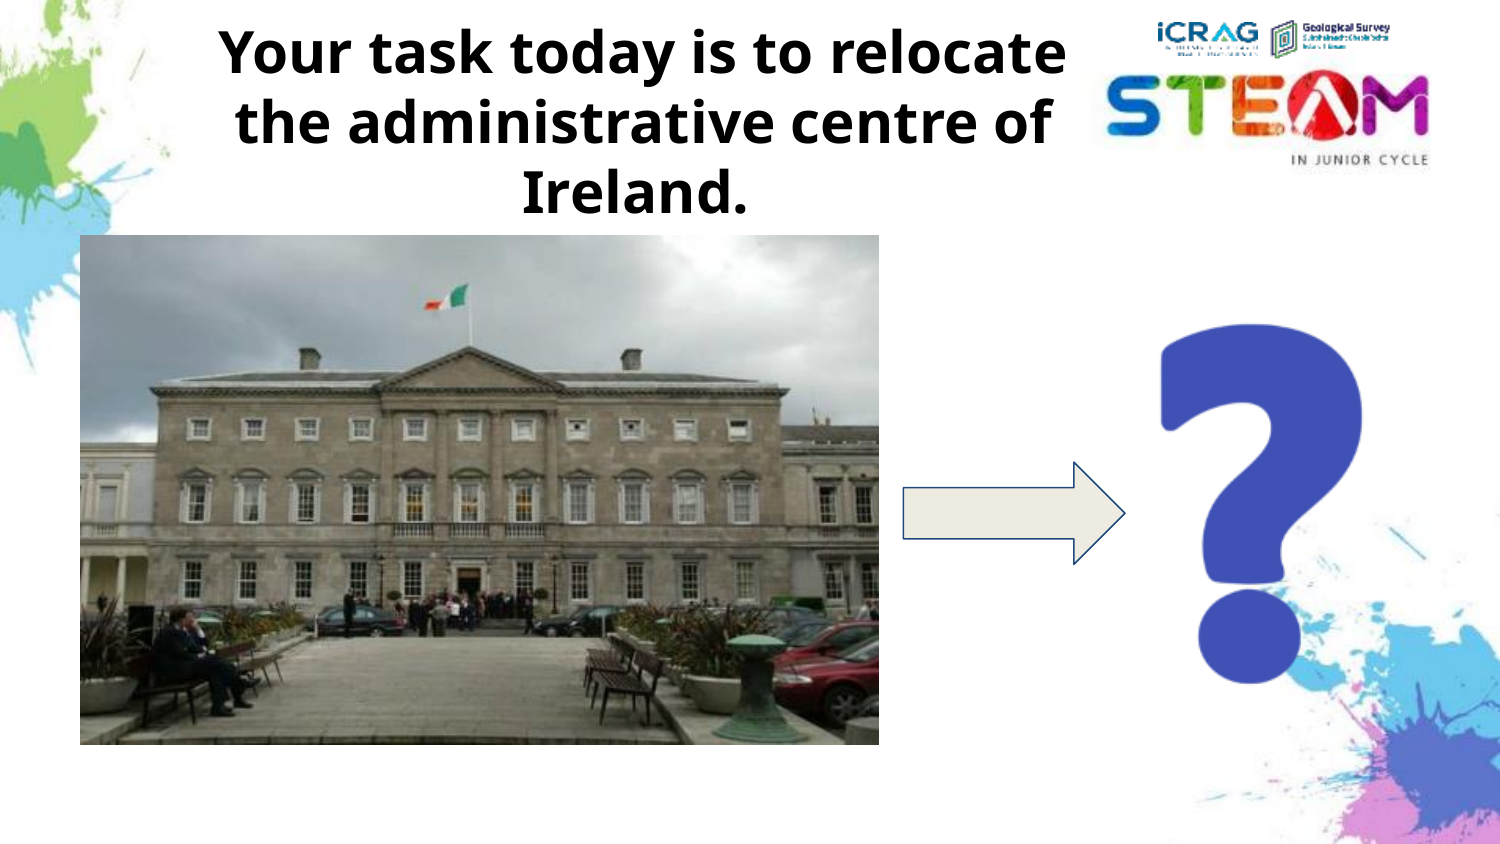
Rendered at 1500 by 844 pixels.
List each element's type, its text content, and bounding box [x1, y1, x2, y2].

picture [0, 0, 1500, 844]
title Your task today is to relocate the administrative centre of Ireland. [192, 72, 1095, 167]
text_box [903, 462, 1089, 565]
list [75, 226, 1089, 592]
